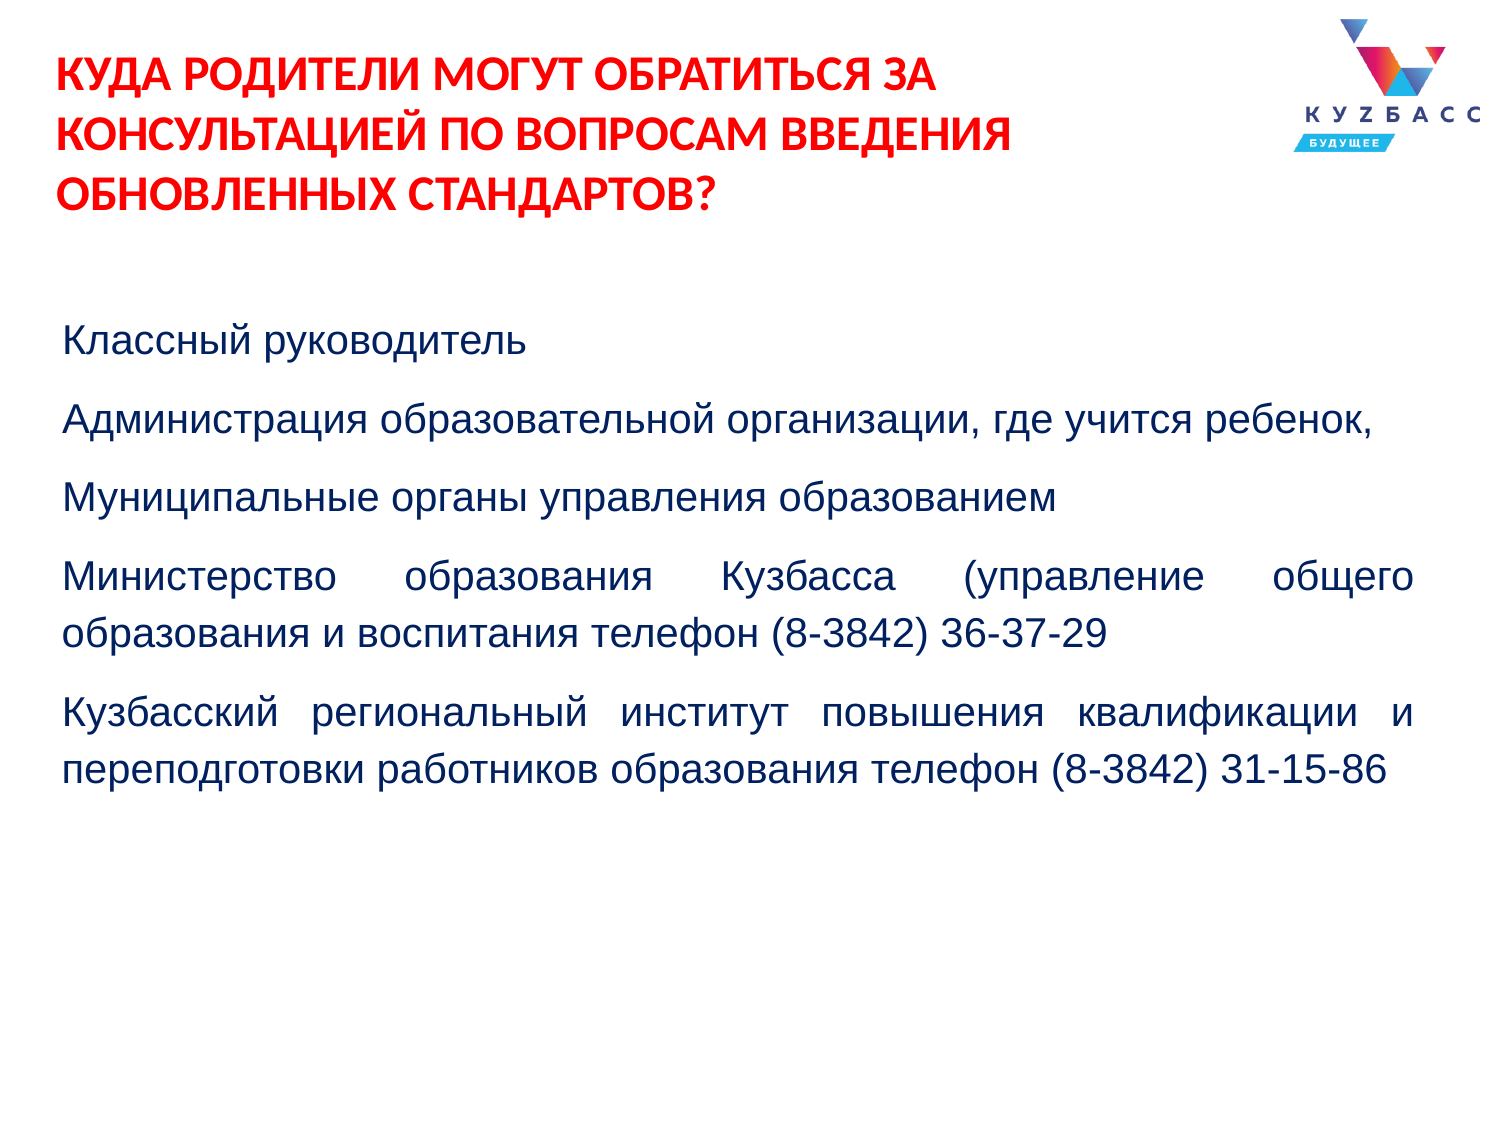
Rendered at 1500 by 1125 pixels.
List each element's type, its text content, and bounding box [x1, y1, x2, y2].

picture [1293, 18, 1481, 153]
text_box Классный руководитель Администрация образовательной организации, где учится ребенок, Муниципальные органы управления образованием Министерство образования Кузбасса (управление общего образования и воспитания телефон (8-3842) 36-37-29 Кузбасский региональный институт повышения квалификации и переподготовки работников образования телефон (8-3842) 31-15-86 [17, 232, 1430, 800]
title КУДА РОДИТЕЛИ МОГУТ ОБРАТИТЬСЯ ЗА КОНСУЛЬТАЦИЕЙ ПО ВОПРОСАМ ВВЕДЕНИЯ ОБНОВЛЕННЫХ СТАНДАРТОВ? [41, 66, 1225, 232]
